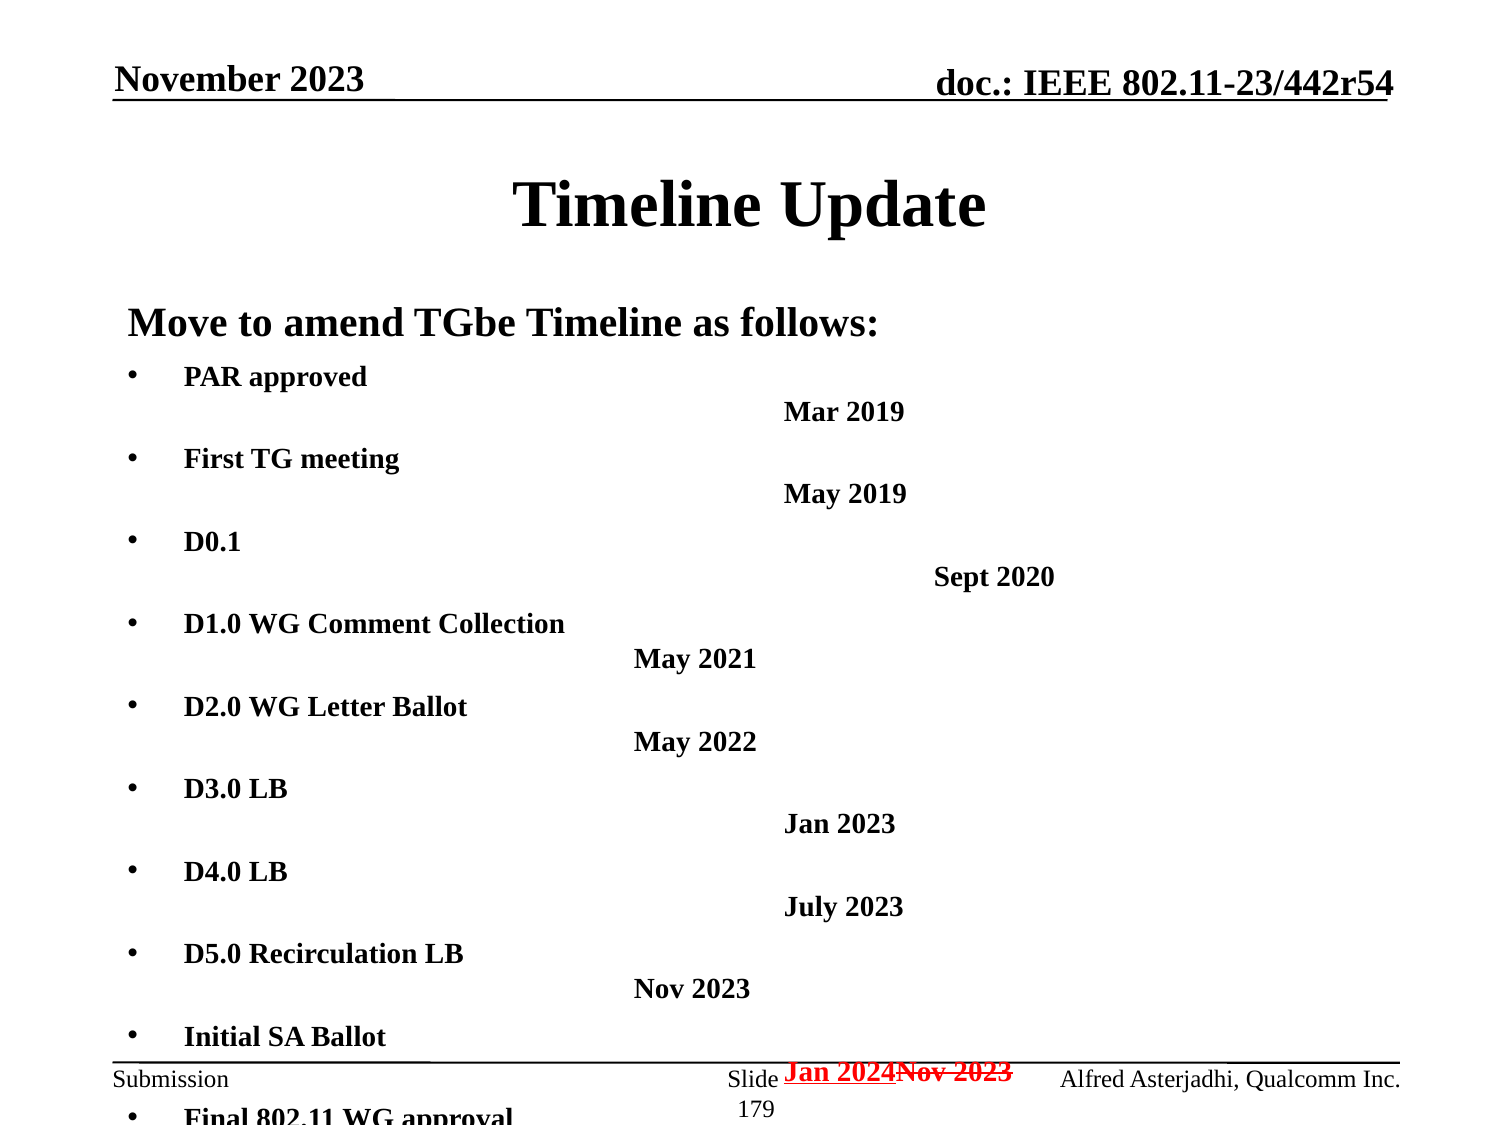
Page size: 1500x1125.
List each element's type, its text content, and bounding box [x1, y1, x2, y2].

slide_number Slide 179 [712, 1061, 800, 1123]
list Move to amend TGbe Timeline as follows: PAR approved Mar 2019 First TG meeting May 2019 D0.1 Sept 2020 D1.0 WG Comment Collection May 2021 D2.0 WG Letter Ballot May 2022 D3.0 LB Jan 2023 D4.0 LB July 2023 D5.0 Recirculation LB Nov 2023 Initial SA Ballot Jan 2024Nov 2023 Final 802.11 WG approval Sept 2024 802 EC approval Sept 2024 RevCom and SASB approval Dec 2024 Move: Abhishek Patil Second: Rubayet Shafin Discussion: Clarificatory Result: Approved with unanimous consent. [112, 286, 1388, 1063]
title Timeline Update [112, 112, 1388, 286]
footer Alfred Asterjadhi, Qualcomm Inc. [878, 1061, 1402, 1093]
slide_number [114, 54, 423, 100]
